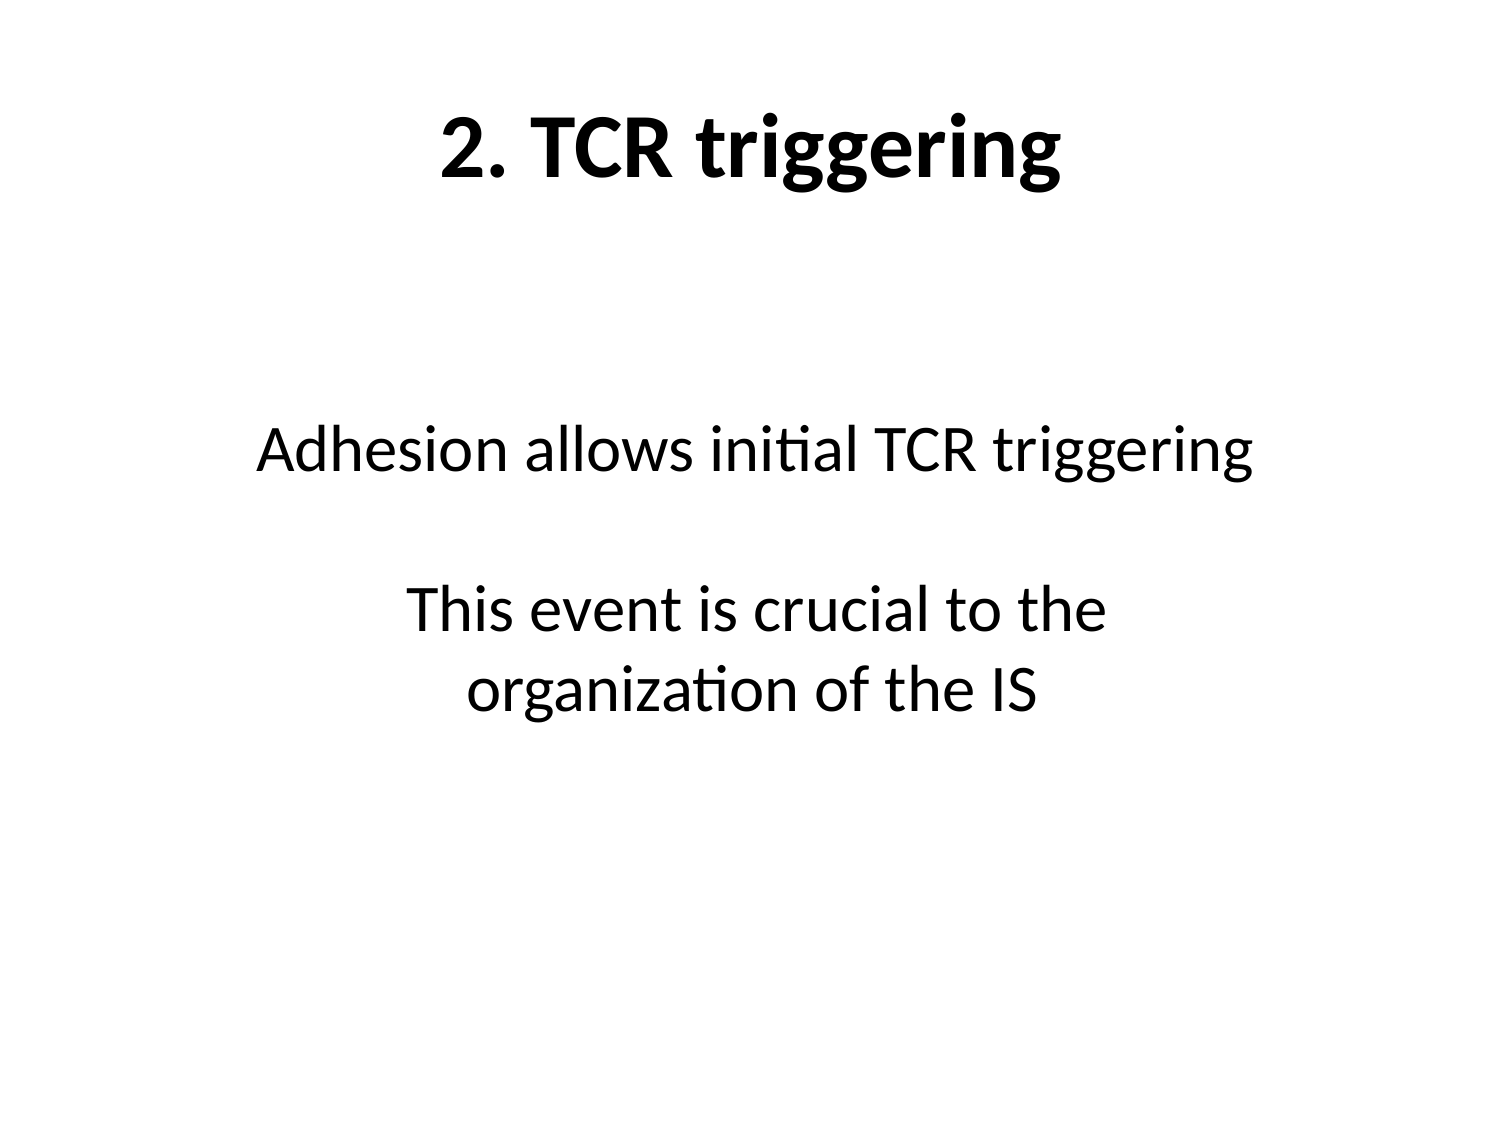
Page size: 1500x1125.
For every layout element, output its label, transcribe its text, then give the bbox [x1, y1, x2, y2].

text_box Adhesion allows initial TCR triggering This event is crucial to the organization of the IS [241, 397, 1270, 732]
text_box 2. TCR triggering [242, 78, 1261, 206]
